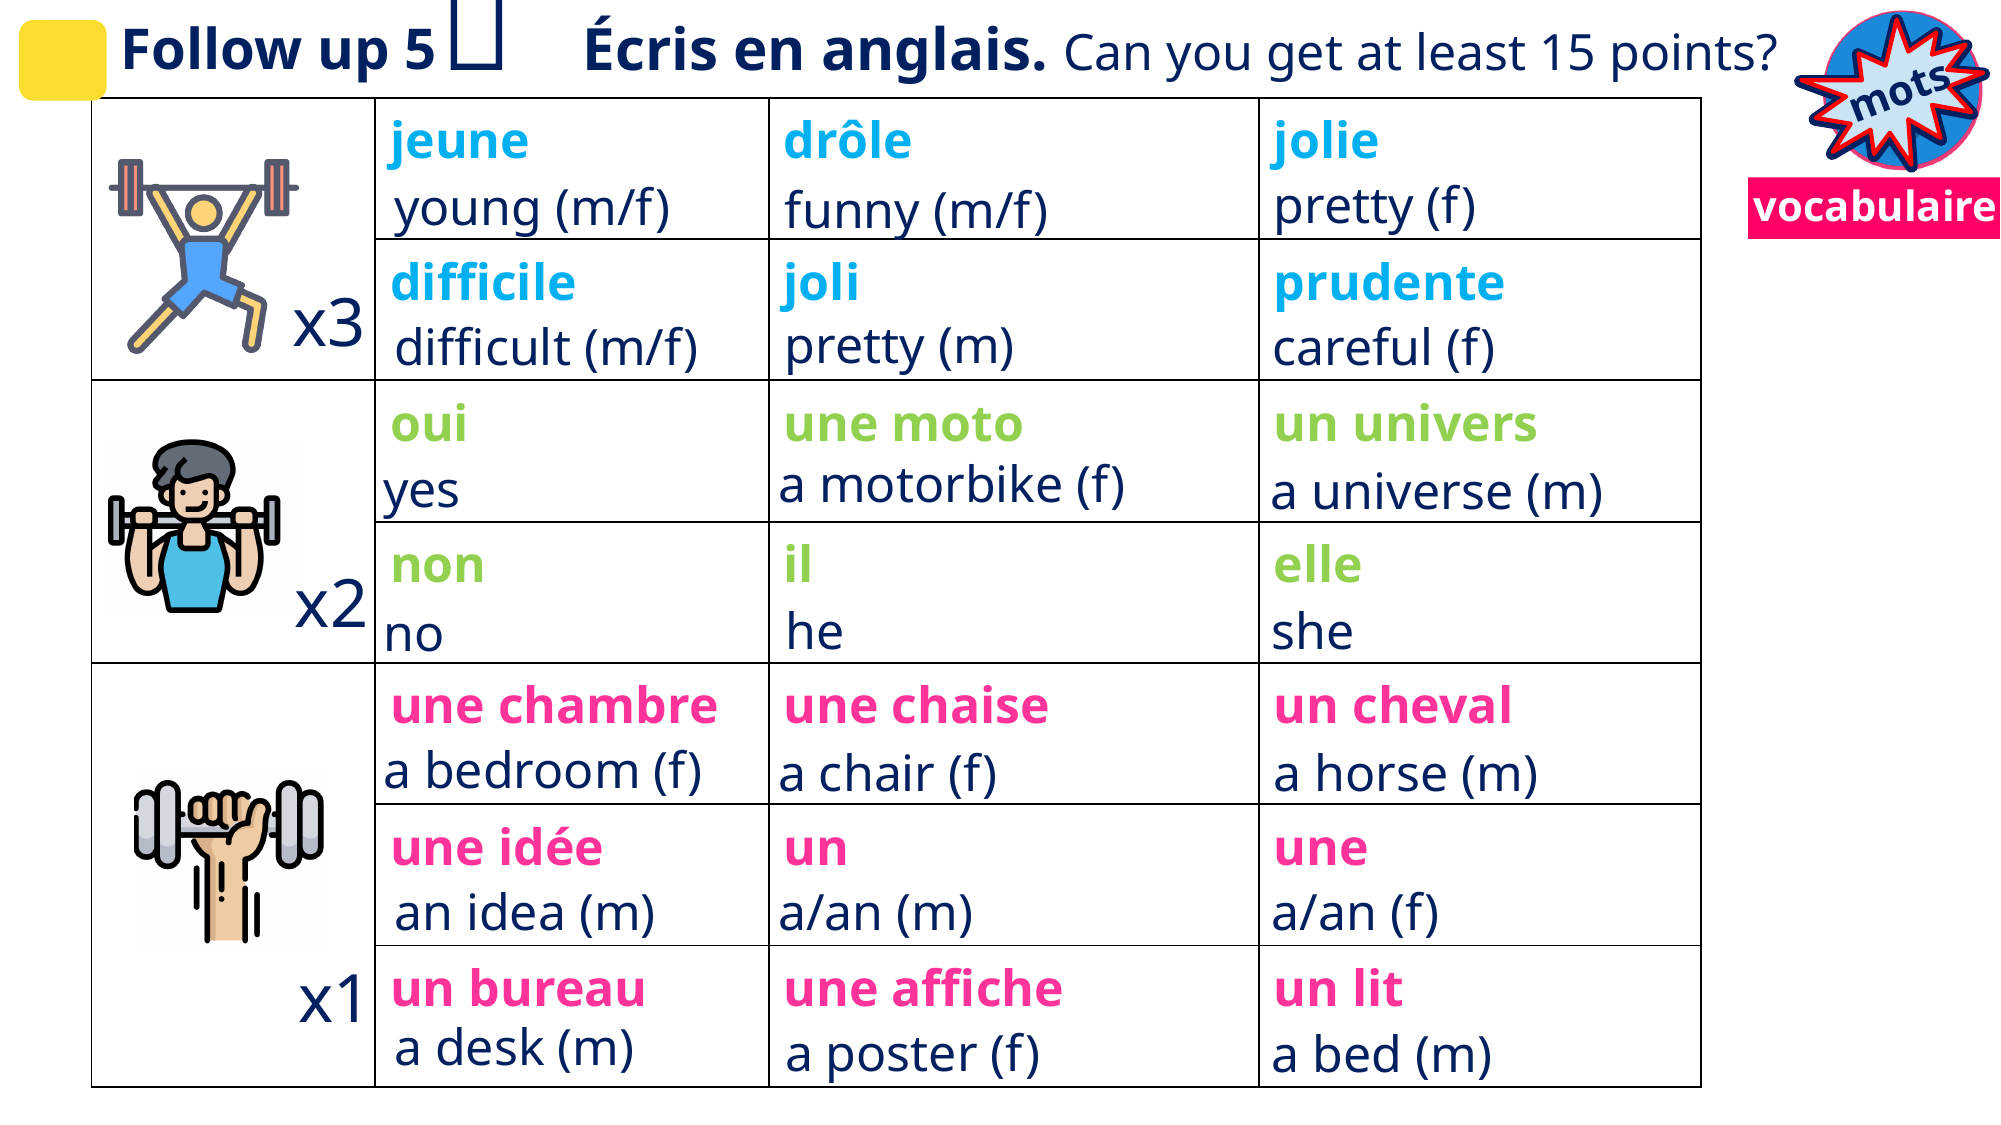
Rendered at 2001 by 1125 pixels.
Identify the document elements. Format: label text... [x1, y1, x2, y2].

text_box Écris en anglais. Can you get at least 15 points? [603, 4, 1794, 90]
table_cell une chambre [376, 664, 768, 730]
text_box a universe (m) [1255, 451, 1665, 527]
table_cell un [770, 805, 1258, 945]
text_box a bedroom (f) [368, 730, 777, 806]
table_cell une idée [376, 806, 768, 945]
picture [133, 767, 325, 949]
text_box difficult (m/f) [379, 307, 741, 383]
text_box young (m/f) [379, 168, 771, 244]
table_cell prudente [1260, 242, 1700, 379]
table_cell difficile [376, 240, 768, 379]
text_box [20, 21, 106, 100]
picture [105, 158, 301, 354]
table_cell il [770, 523, 1258, 662]
text_box mots [1801, 90, 1807, 108]
text_box a/an (m) [763, 872, 1075, 948]
table_cell une chaise [770, 664, 1258, 803]
table_header jeune [376, 99, 768, 238]
table_cell [92, 381, 374, 662]
table_cell non [376, 523, 768, 662]
table_cell [92, 664, 374, 1086]
table_cell elle [1260, 523, 1700, 662]
table_header drôle [770, 99, 1258, 238]
text_box funny (m/f) [769, 170, 1082, 246]
table_cell une affiche [770, 946, 1258, 1086]
text_box Follow up 5 [105, 6, 424, 89]
text_box careful (f) [1257, 307, 1570, 383]
text_box  [424, 0, 603, 104]
text_box no [368, 594, 681, 669]
text_box she [1256, 592, 1569, 667]
title vocabulaire [1748, 177, 2000, 239]
text_box a chair (f) [763, 734, 1256, 810]
text_box a horse (m) [1258, 734, 1613, 810]
table_header [92, 99, 374, 379]
table_cell un cheval [1260, 664, 1700, 803]
text_box x1 [283, 948, 387, 1044]
text_box he [770, 592, 1082, 668]
text_box a poster (f) [770, 1013, 1198, 1089]
picture [105, 438, 301, 617]
text_box a desk (m) [379, 1008, 692, 1084]
text_box x2 [280, 552, 384, 648]
text_box yes [368, 450, 681, 525]
table_cell joli [770, 240, 1258, 379]
text_box an idea (m) [379, 872, 763, 948]
text_box pretty (f) [1258, 166, 1731, 242]
picture [1812, 1, 2000, 190]
text_box a/an (f) [1257, 872, 1569, 948]
table_cell une [1260, 805, 1700, 945]
table_cell un lit [1260, 946, 1700, 1015]
text_box x3 [277, 272, 381, 368]
text_box [1799, 78, 1807, 85]
table_header jolie [1260, 99, 1700, 166]
table_cell oui [376, 381, 768, 521]
text_box a bed (m) [1257, 1015, 1802, 1091]
text_box pretty (m) [769, 305, 1082, 381]
table_cell un bureau [376, 948, 768, 1086]
table_cell un univers [1260, 381, 1700, 521]
text_box a motorbike (f) [763, 445, 1172, 521]
table_cell une moto [770, 381, 1258, 521]
